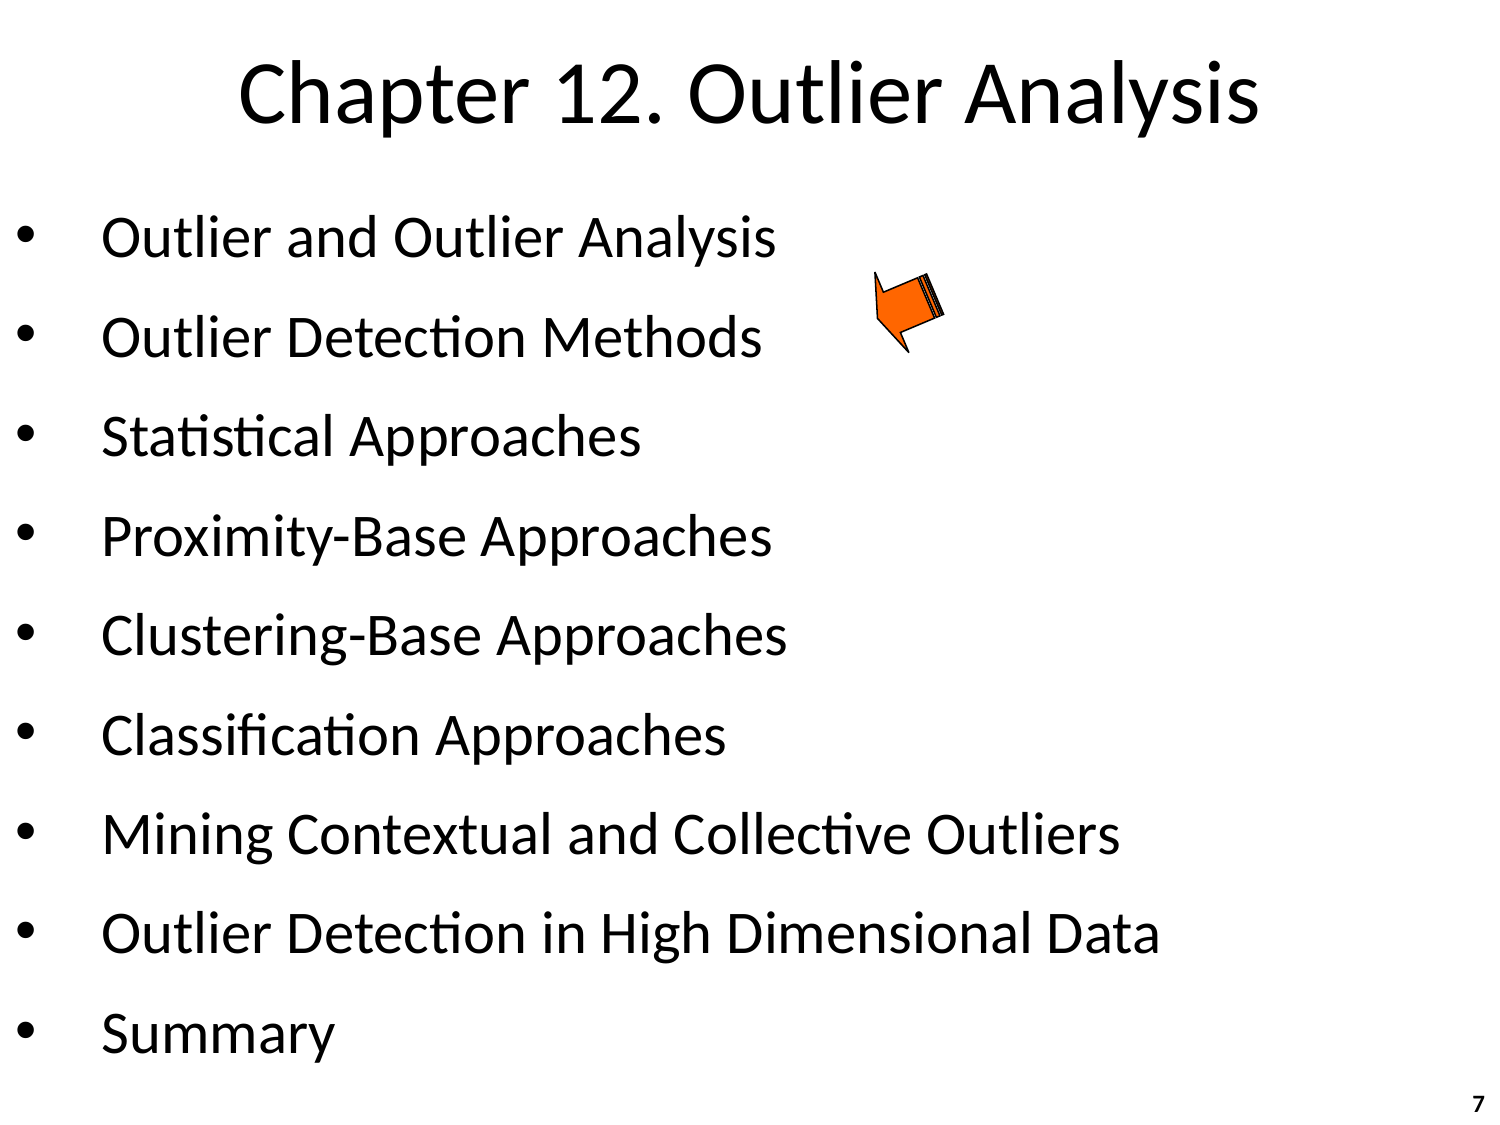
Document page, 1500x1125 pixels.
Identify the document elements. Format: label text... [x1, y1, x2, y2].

text_box 7 [1187, 1062, 1500, 1125]
list Outlier and Outlier Analysis Outlier Detection Methods Statistical Approaches Proximity-Base Approaches Clustering-Base Approaches Classification Approaches Mining Contextual and Collective Outliers Outlier Detection in High Dimensional Data Summary [0, 174, 1400, 1075]
title Chapter 12. Outlier Analysis [0, 24, 1500, 150]
text_box [874, 272, 944, 353]
